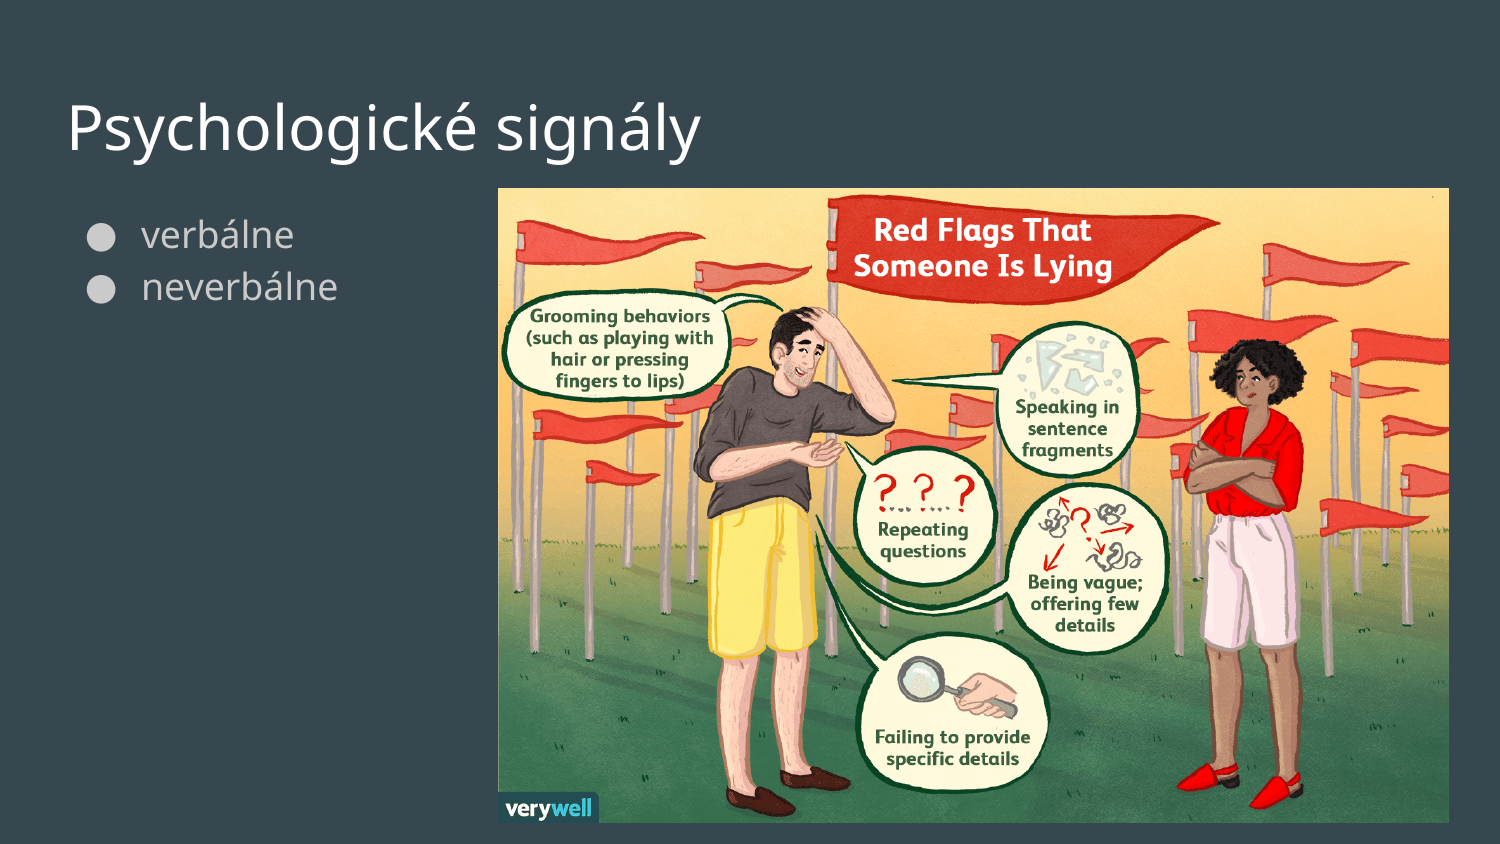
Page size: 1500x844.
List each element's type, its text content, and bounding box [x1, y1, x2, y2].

title Psychologické signály [51, 72, 1449, 167]
picture [497, 188, 1450, 823]
list verbálne neverbálne [51, 189, 495, 750]
